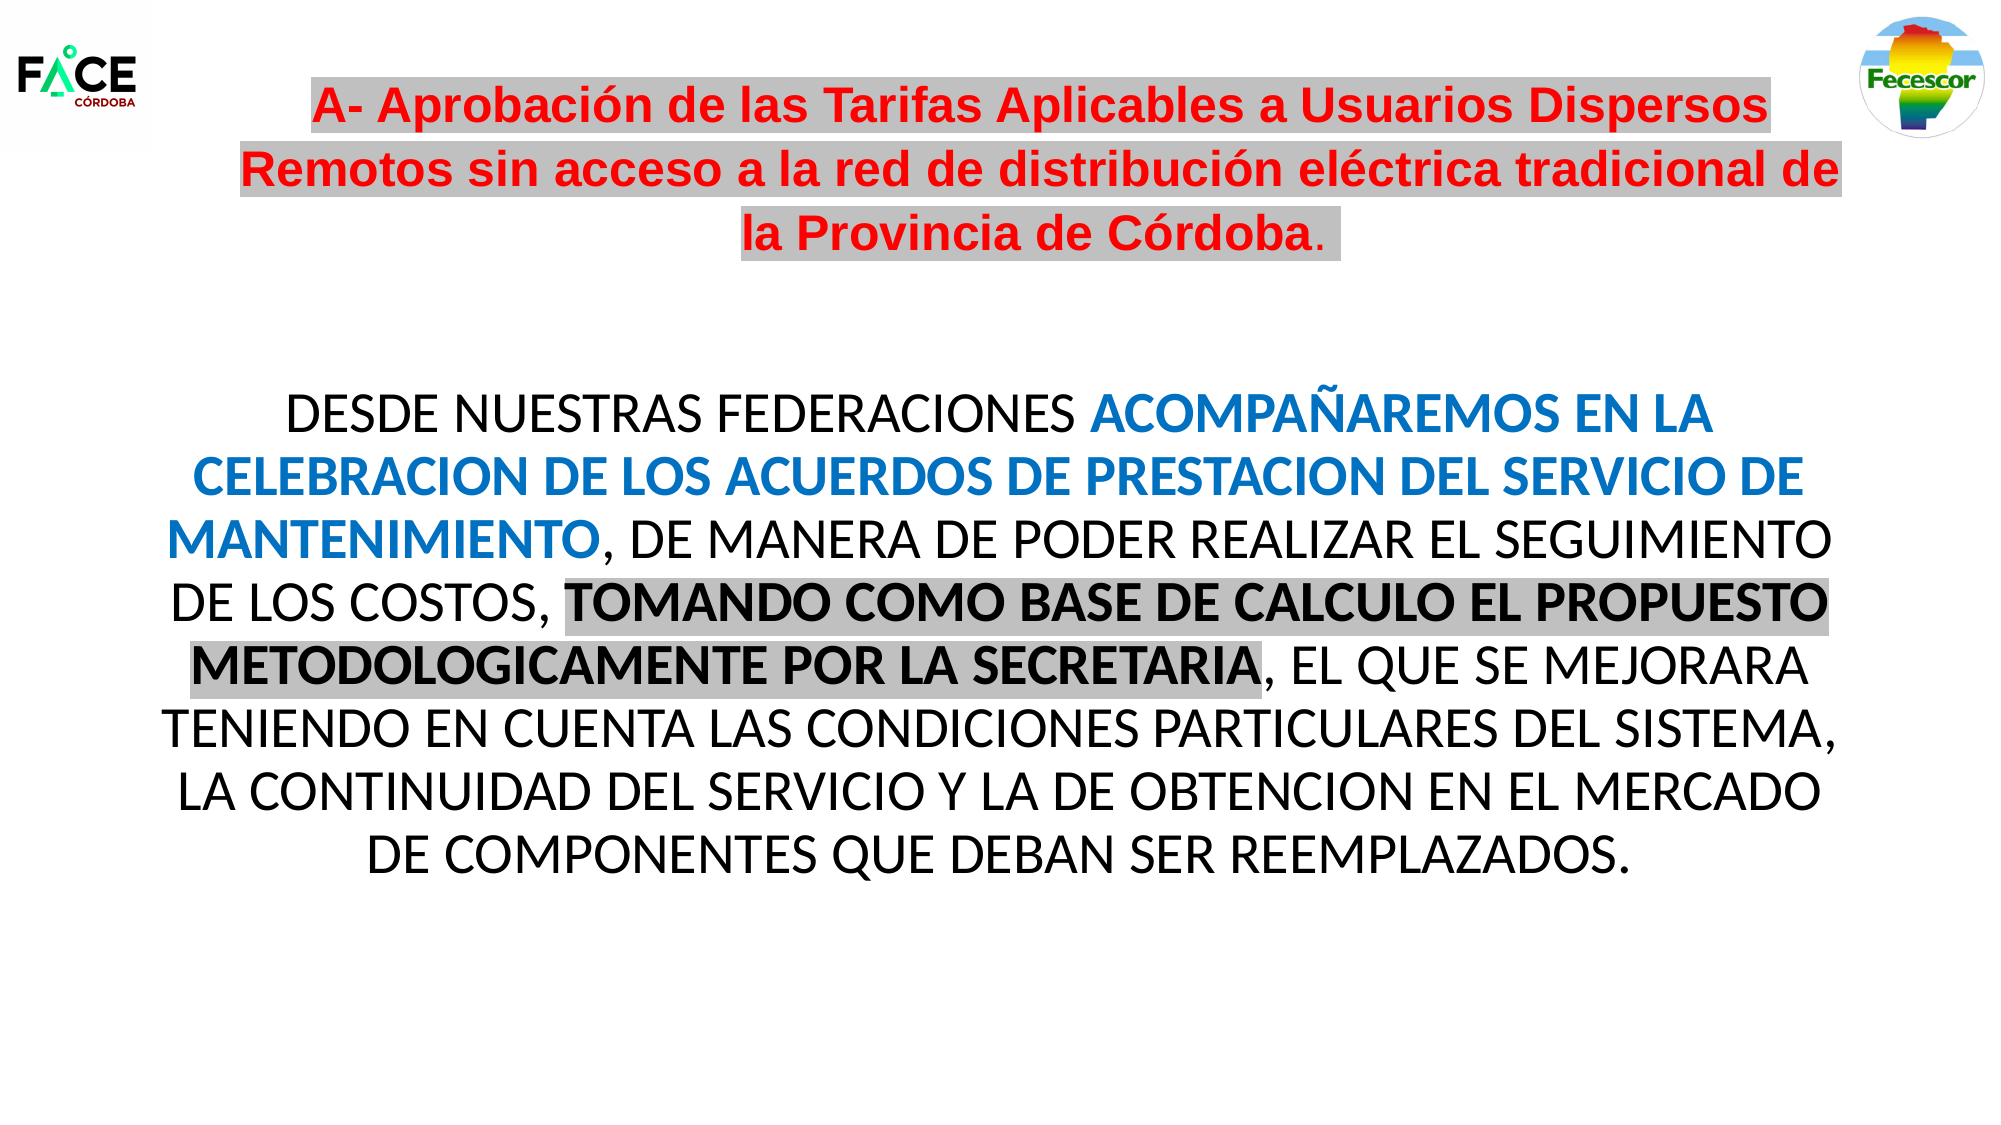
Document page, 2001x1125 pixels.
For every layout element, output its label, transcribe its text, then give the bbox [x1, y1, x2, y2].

picture [1846, 0, 2000, 154]
list DESDE NUESTRAS FEDERACIONES ACOMPAÑAREMOS EN LA CELEBRACION DE LOS ACUERDOS DE PRESTACION DEL SERVICIO DE MANTENIMIENTO, DE MANERA DE PODER REALIZAR EL SEGUIMIENTO DE LOS COSTOS, TOMANDO COMO BASE DE CALCULO EL PROPUESTO METODOLOGICAMENTE POR LA SECRETARIA, EL QUE SE MEJORARA TENIENDO EN CUENTA LAS CONDICIONES PARTICULARES DEL SISTEMA, LA CONTINUIDAD DEL SERVICIO Y LA DE OBTENCION EN EL MERCADO DE COMPONENTES QUE DEBAN SER REEMPLAZADOS. [137, 375, 1863, 1057]
picture [0, 0, 154, 154]
title A- Aprobación de las Tarifas Aplicables a Usuarios Dispersos Remotos sin acceso a la red de distribución eléctrica tradicional de la Provincia de Córdoba. [137, 111, 1863, 278]
